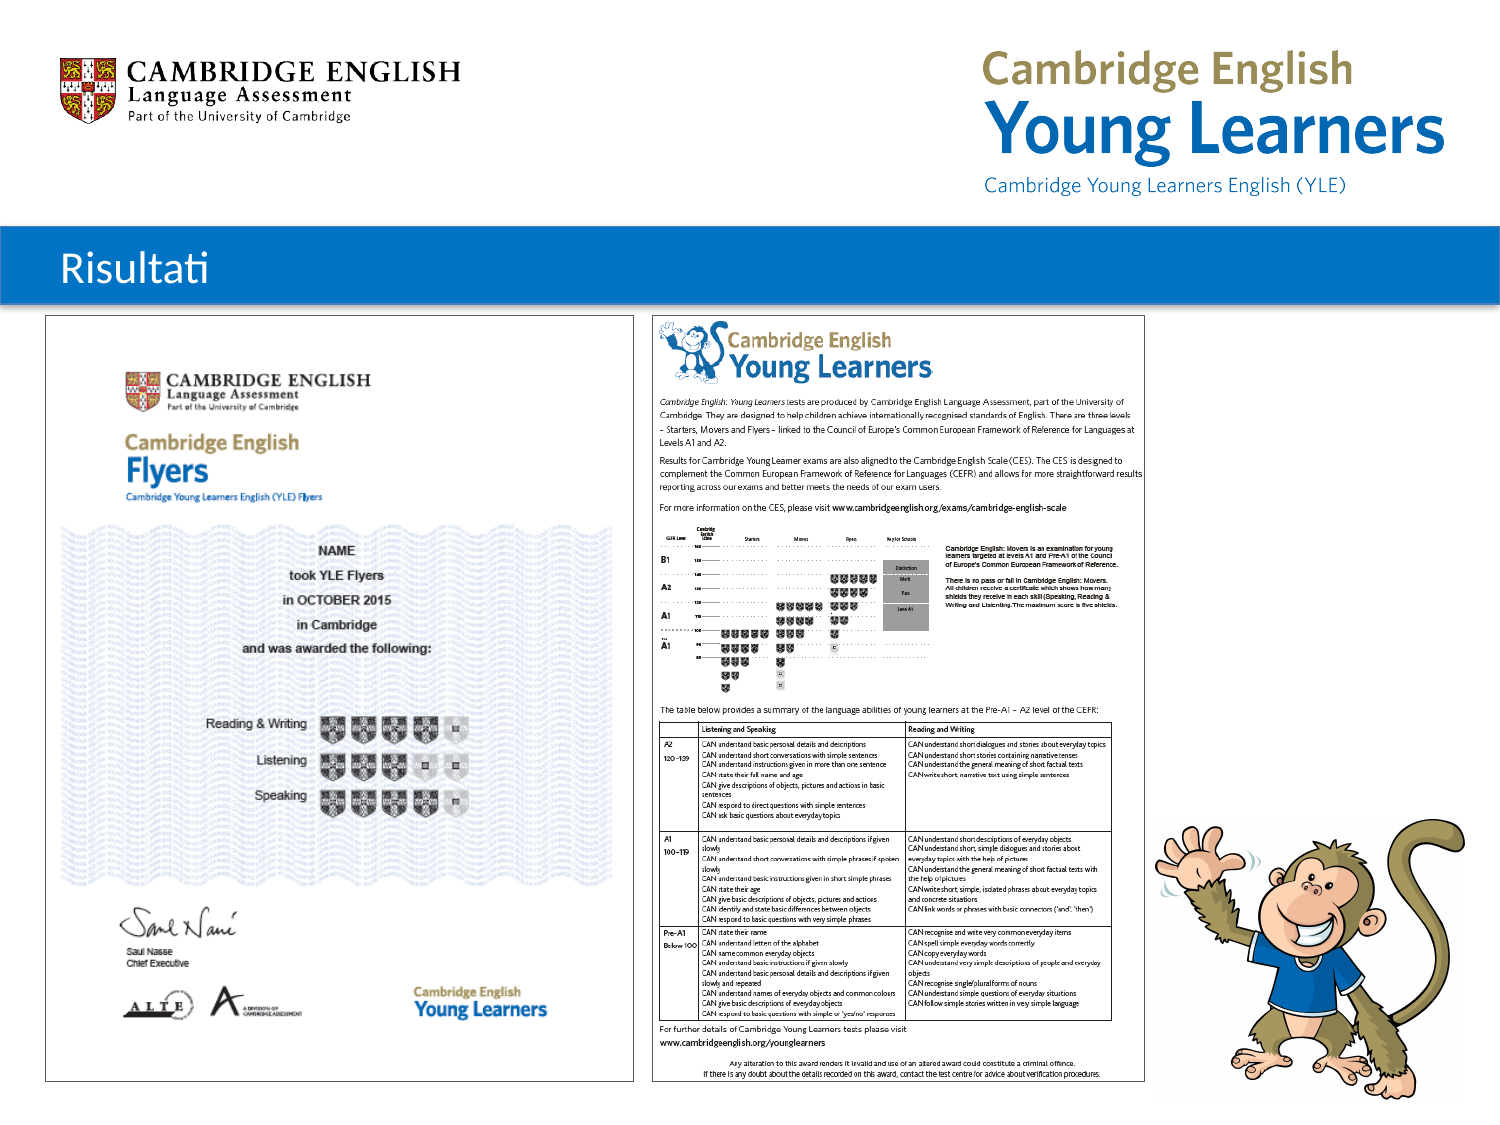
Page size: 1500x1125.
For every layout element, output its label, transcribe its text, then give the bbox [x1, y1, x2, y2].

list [44, 315, 634, 1082]
picture [983, 50, 1444, 196]
picture [60, 58, 460, 124]
list Risultati [45, 231, 1437, 299]
picture [652, 315, 1146, 1082]
picture [1155, 819, 1465, 1101]
